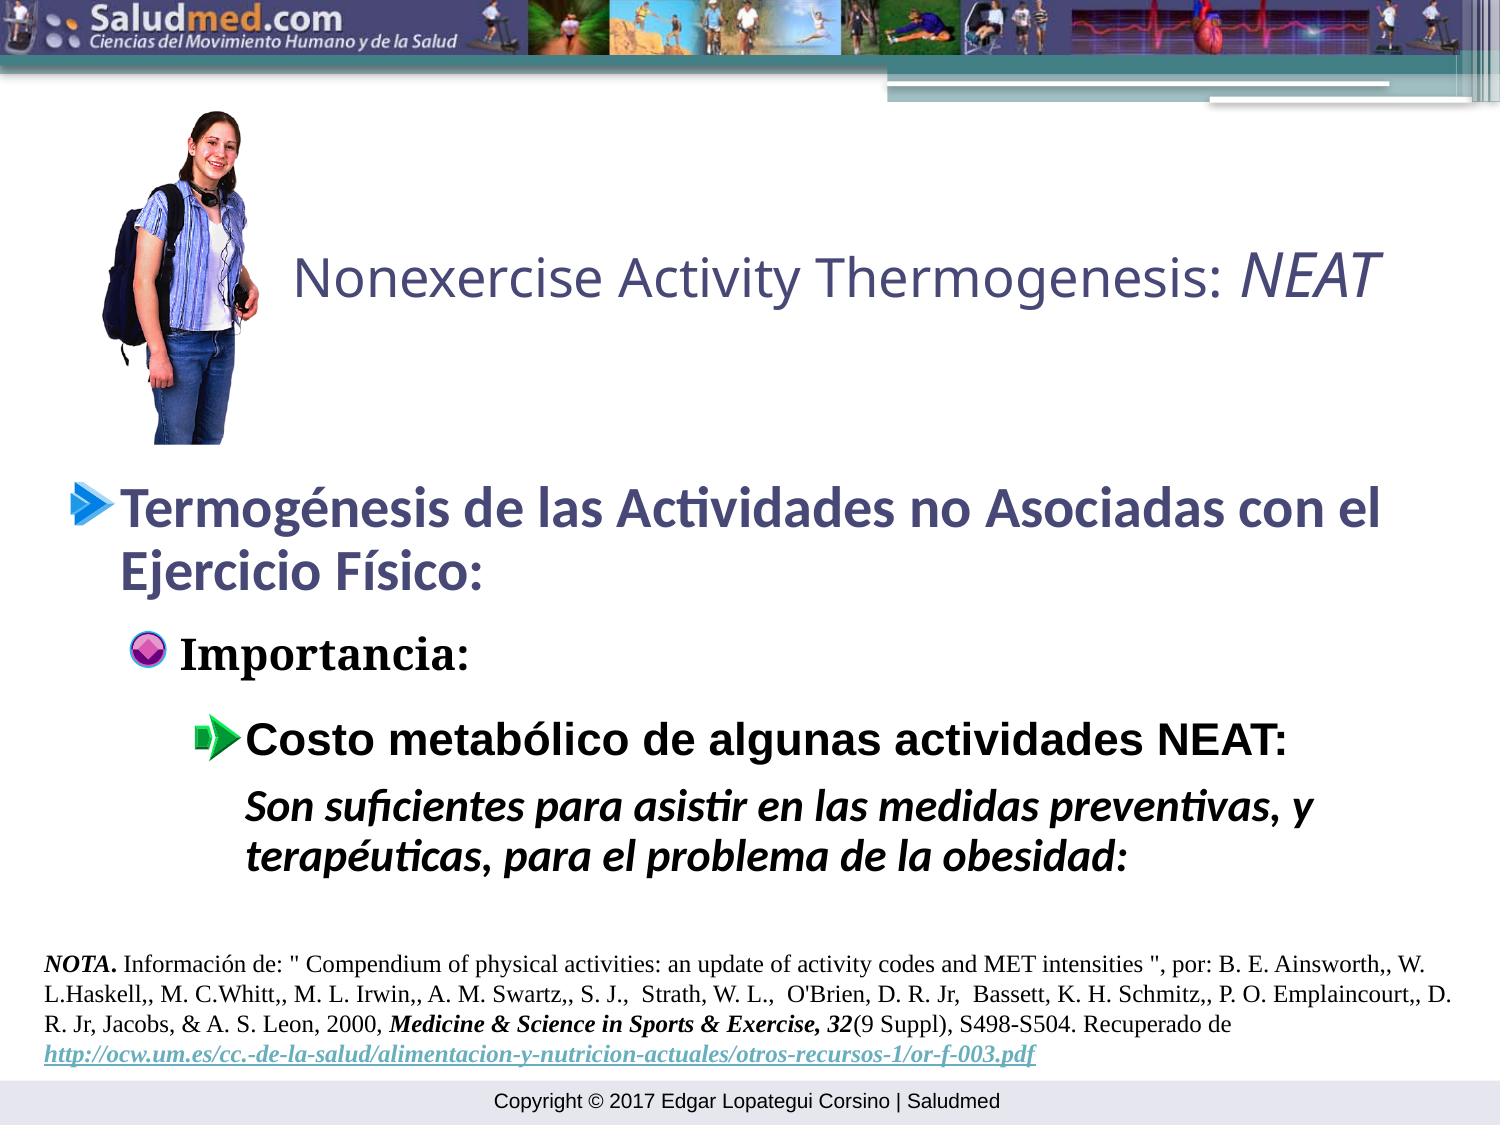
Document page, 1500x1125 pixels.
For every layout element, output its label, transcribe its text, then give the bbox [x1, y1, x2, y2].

picture [194, 713, 242, 762]
picture [129, 630, 176, 676]
text_box Costo metabólico de algunas actividades NEAT: [230, 708, 1500, 773]
text_box Importancia: [165, 619, 1477, 687]
text_box Nonexercise Activity Thermogenesis: NEAT [277, 172, 1435, 350]
picture [100, 109, 261, 445]
text_box Son suficientes para asistir en las medidas preventivas, y terapéuticas, para el problema de la obesidad: [230, 774, 1423, 889]
picture [70, 481, 116, 526]
picture [0, 0, 1460, 55]
text_box Termogénesis de las Actividades no Asociadas con el Ejercicio Físico: [106, 470, 1471, 611]
text_box NOTA. Información de: " Compendium of physical activities: an update of activity codes and MET intensities ", por: B. E. Ainsworth,, W. L.Haskell,, M. C.Whitt,, M. L. Irwin,, A. M. Swartz,, S. J., Strath, W. L., O'Brien, D. R. Jr, Bassett, K. H. Schmitz,, P. O. Emplaincourt,, D. R. Jr, Jacobs, & A. S. Leon, 2000, Medicine & Science in Sports & Exercise, 32(9 Suppl), S498-S504. Recuperado de http://ocw.um.es/cc.-de-la-salud/alimentacion-y-nutricion-actuales/otros-recursos-1/or-f-003.pdf [29, 940, 1477, 1071]
